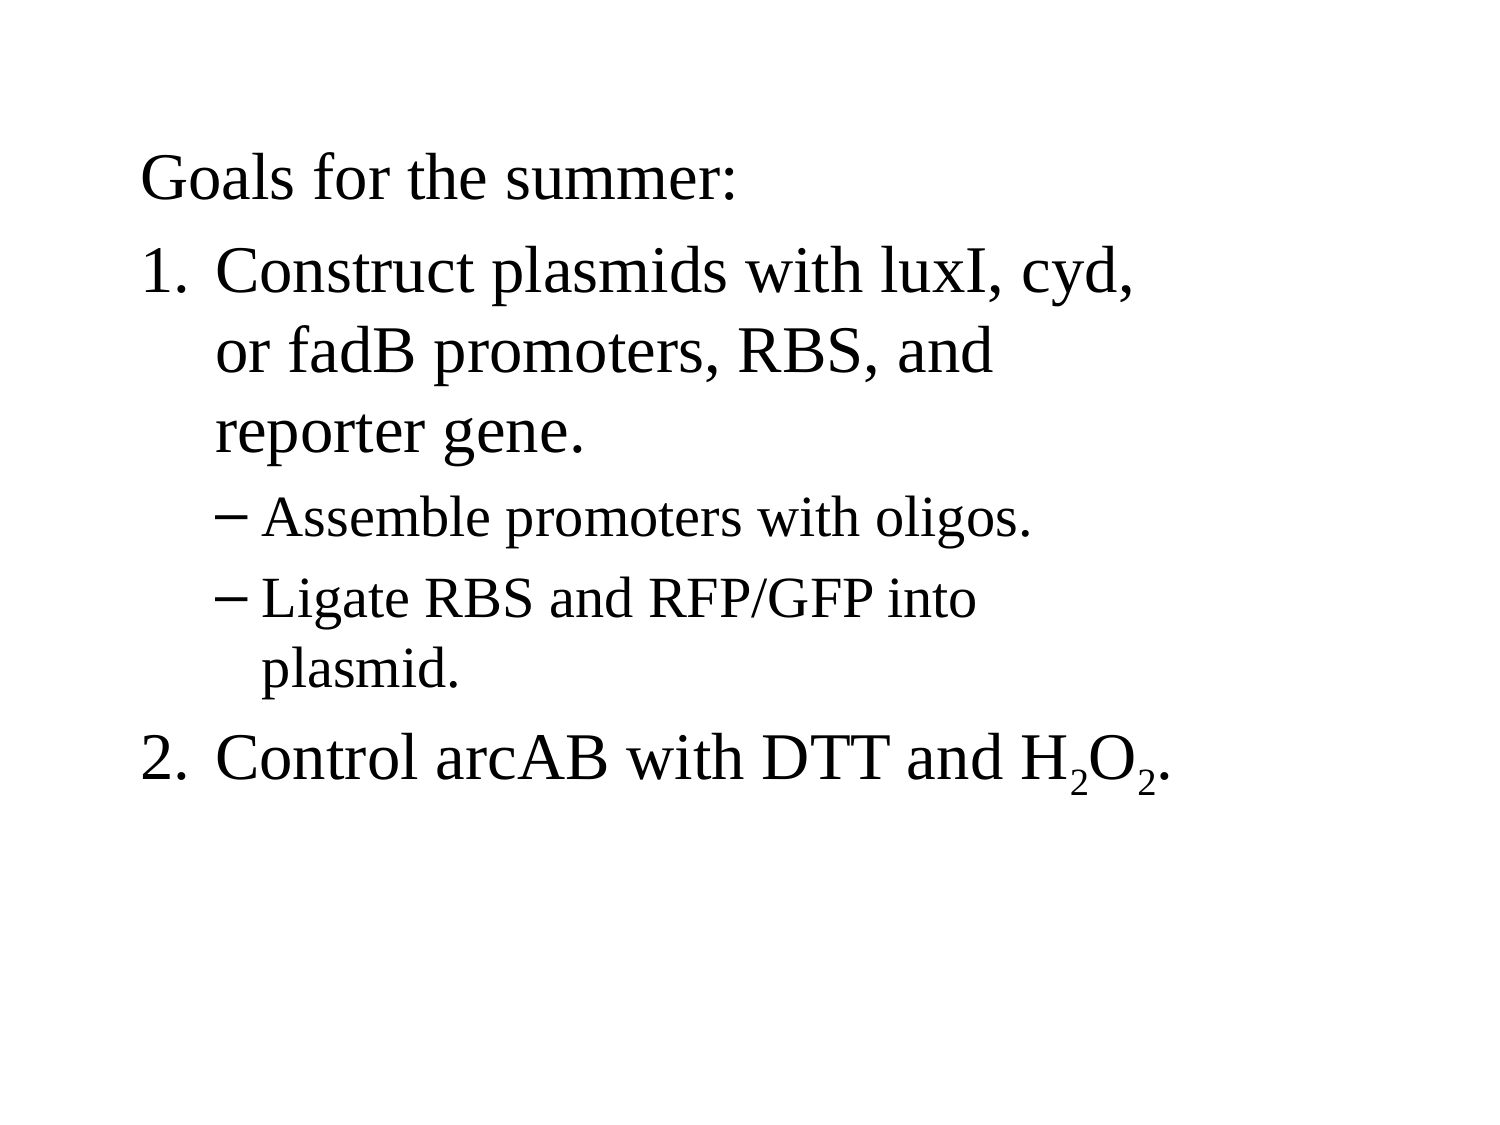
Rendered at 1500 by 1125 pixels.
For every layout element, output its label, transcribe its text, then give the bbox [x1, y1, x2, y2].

list Goals for the summer: Construct plasmids with luxI, cyd, or fadB promoters, RBS, and reporter gene. Assemble promoters with oligos. Ligate RBS and RFP/GFP into plasmid. Control arcAB with DTT and H2O2. [125, 125, 1200, 850]
